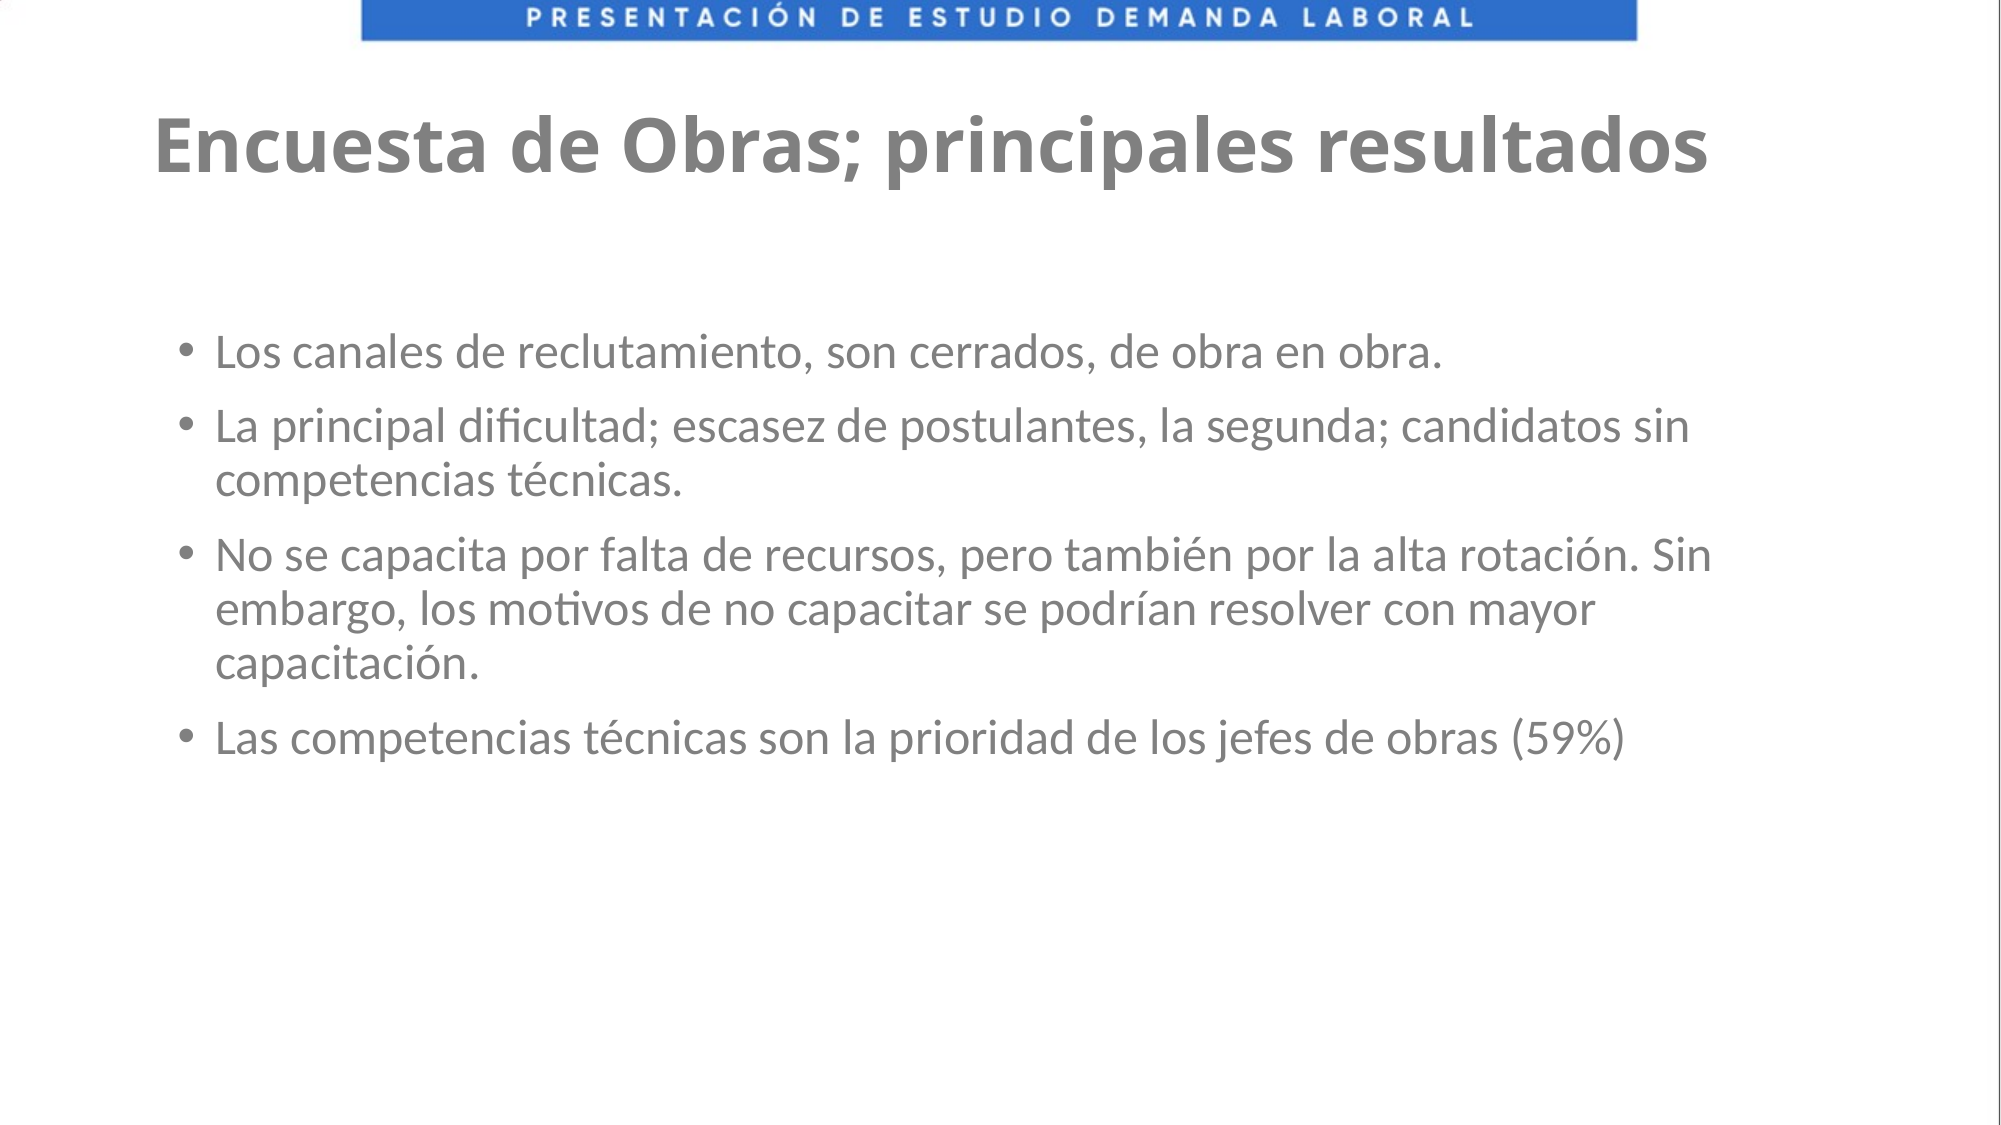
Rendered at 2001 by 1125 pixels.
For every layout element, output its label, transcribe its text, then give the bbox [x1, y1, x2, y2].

picture [0, 0, 2001, 1125]
text_box Encuesta de Obras; principales resultados [137, 99, 1863, 318]
text_box Los canales de reclutamiento, son cerrados, de obra en obra. La principal dificultad; escasez de postulantes, la segunda; candidatos sin competencias técnicas. No se capacita por falta de recursos, pero también por la alta rotación. Sin embargo, los motivos de no capacitar se podrían resolver con mayor capacitación. Las competencias técnicas son la prioridad de los jefes de obras (59%) [162, 317, 1888, 852]
